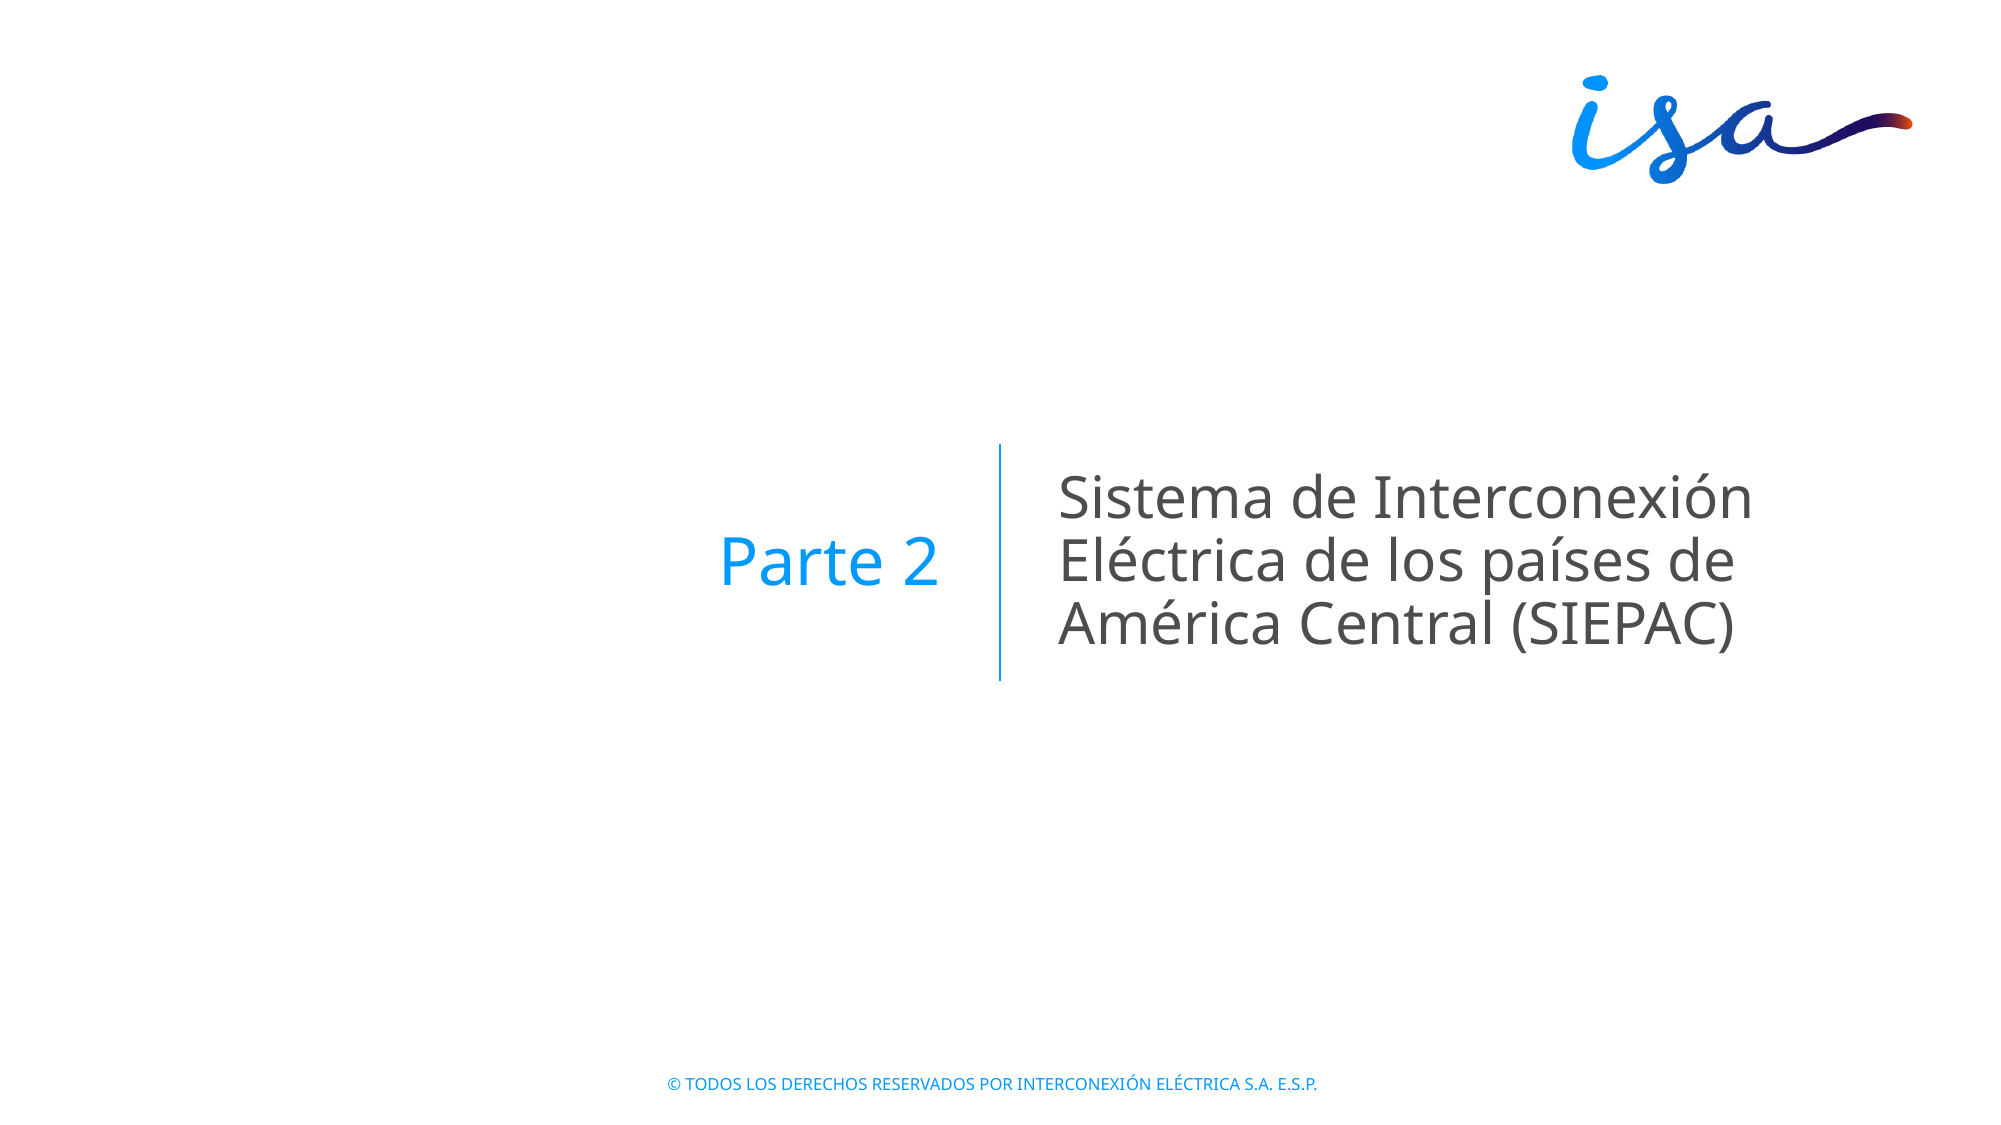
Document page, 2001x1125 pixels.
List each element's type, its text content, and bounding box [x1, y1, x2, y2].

title Parte 2 [90, 249, 999, 876]
subtitle Sistema de Interconexión Eléctrica de los países de América Central (SIEPAC) [999, 249, 1910, 876]
picture [1525, 29, 1958, 231]
